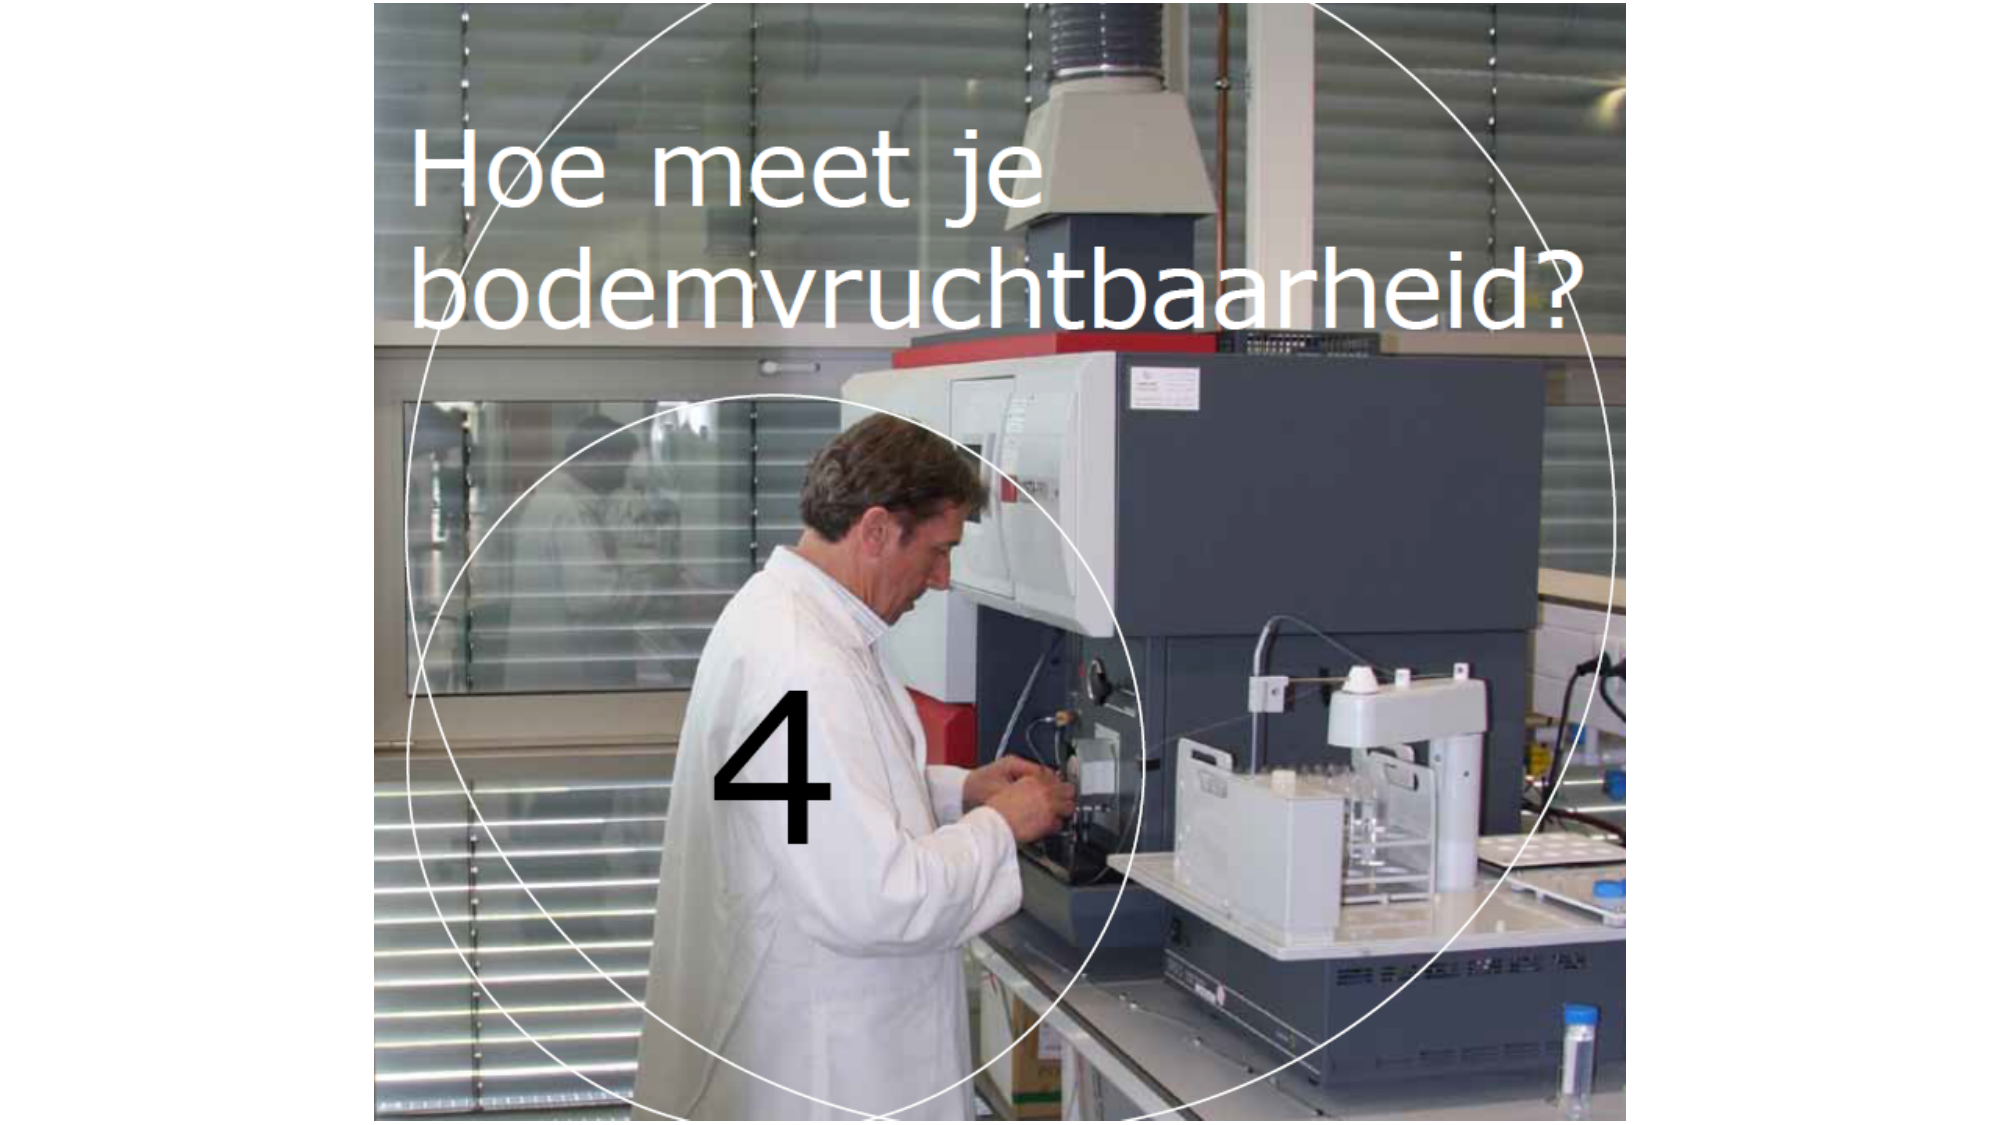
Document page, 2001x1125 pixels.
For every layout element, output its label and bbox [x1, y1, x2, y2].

picture [374, 3, 1626, 1122]
